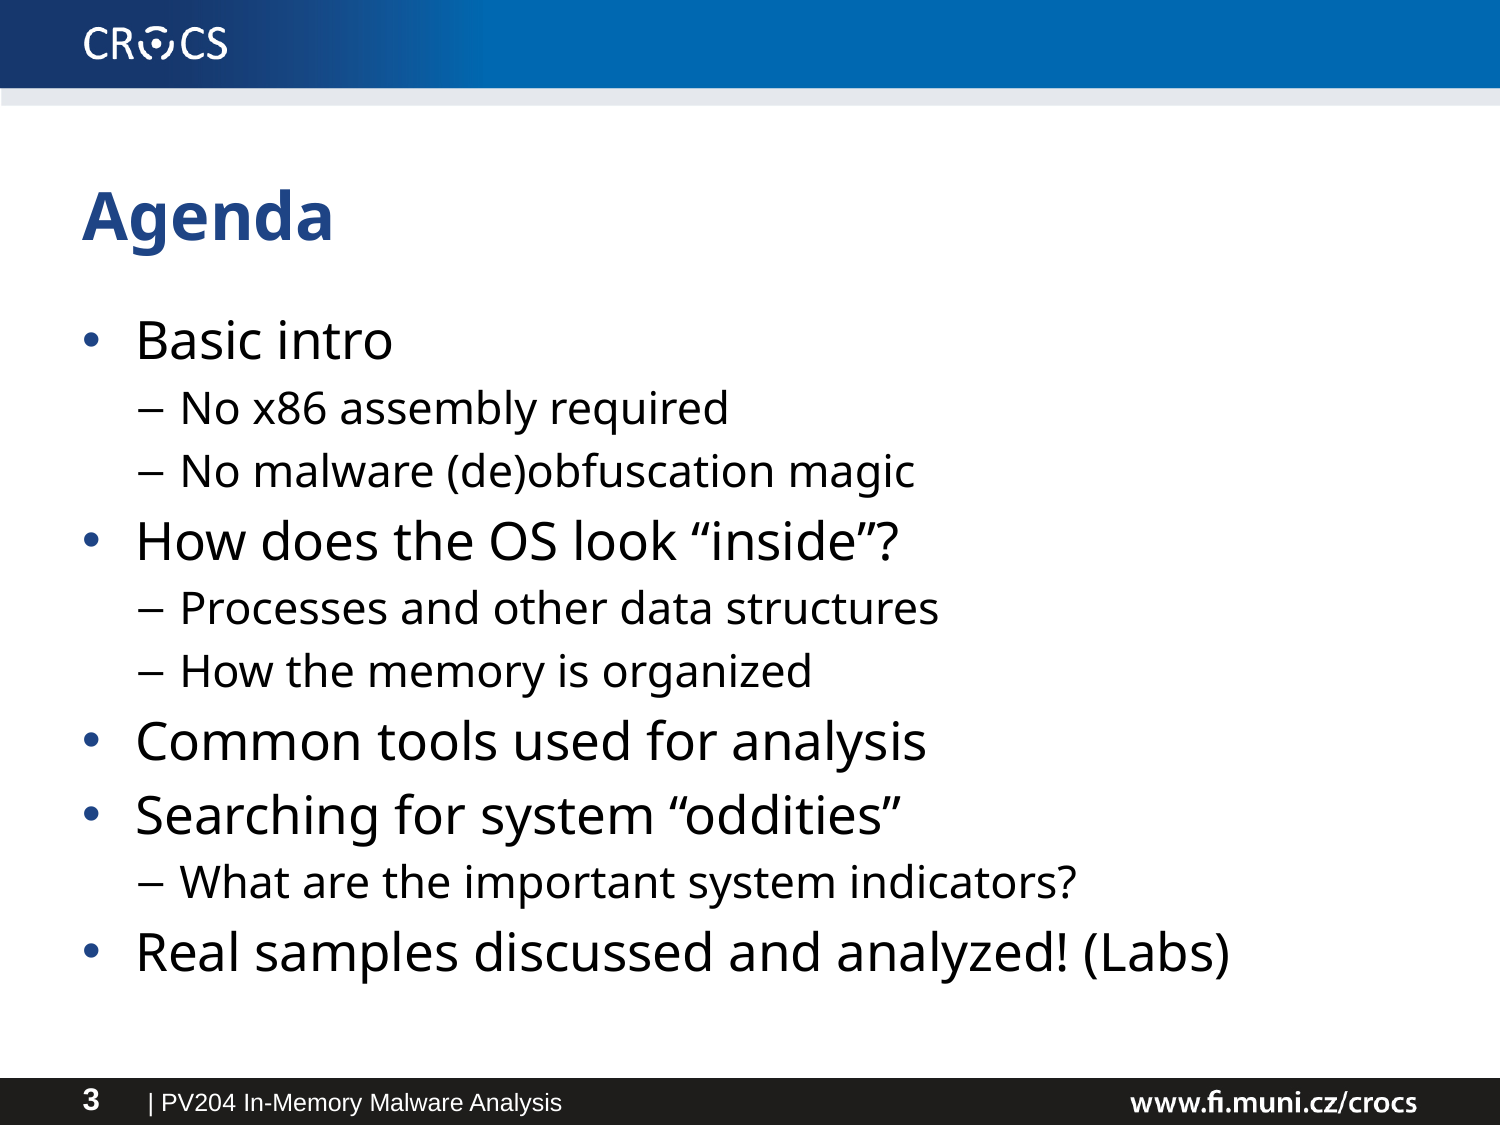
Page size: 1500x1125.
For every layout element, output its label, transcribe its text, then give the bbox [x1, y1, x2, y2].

picture [0, 0, 1500, 1125]
list Basic intro No x86 assembly required No malware (de)obfuscation magic How does the OS look “inside”? Processes and other data structures How the memory is organized Common tools used for analysis Searching for system “oddities” What are the important system indicators? Real samples discussed and analyzed! (Labs) [82, 306, 1433, 988]
footer | PV204 In-Memory Malware Analysis [147, 1078, 623, 1125]
slide_number 3 [82, 1078, 147, 1125]
title Agenda [82, 148, 1433, 280]
